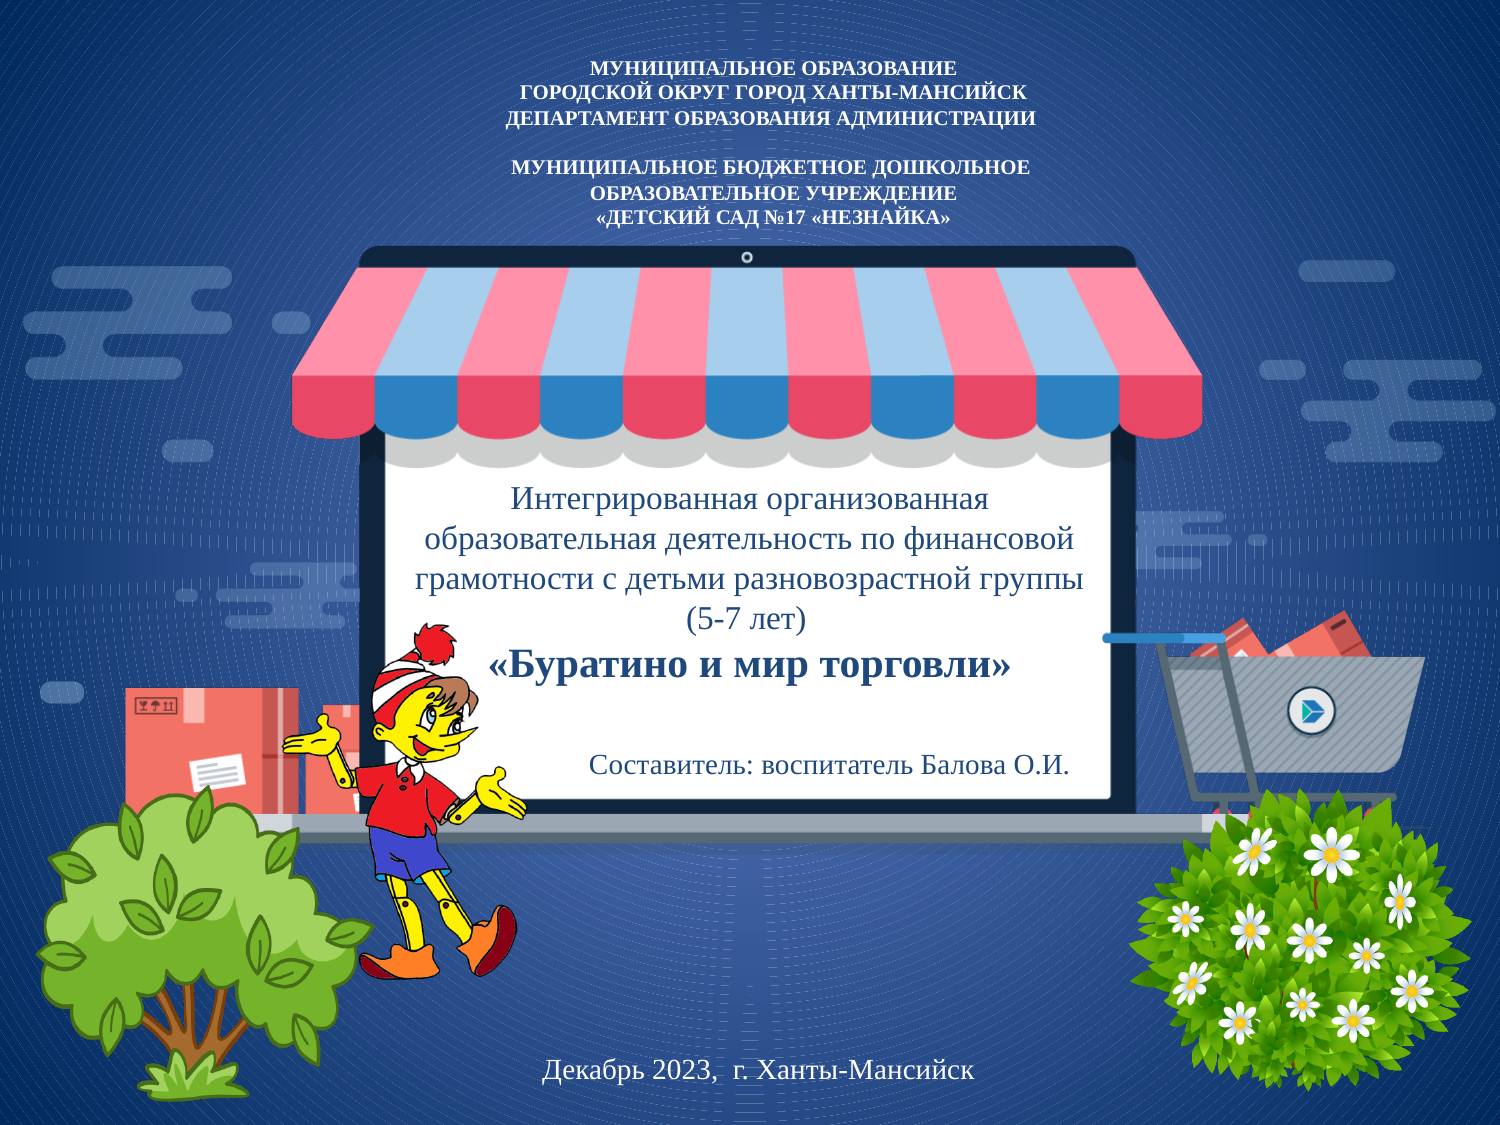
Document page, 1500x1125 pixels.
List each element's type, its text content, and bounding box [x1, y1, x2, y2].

text_box Декабрь 2023, г. Ханты-Мансийск [527, 1042, 1032, 1093]
text_box МУНИЦИПАЛЬНОЕ ОБРАЗОВАНИЕ ГОРОДСКОЙ ОКРУГ ГОРОД ХАНТЫ-МАНСИЙСК ДЕПАРТАМЕНТ ОБРАЗОВАНИЯ АДМИНИСТРАЦИИ МУНИЦИПАЛЬНОЕ БЮДЖЕТНОЕ ДОШКОЛЬНОЕ ОБРАЗОВАТЕЛЬНОЕ УЧРЕЖДЕНИЕ «ДЕТСКИЙ САД №17 «НЕЗНАЙКА» [175, 46, 1372, 197]
picture [0, 198, 1500, 1102]
